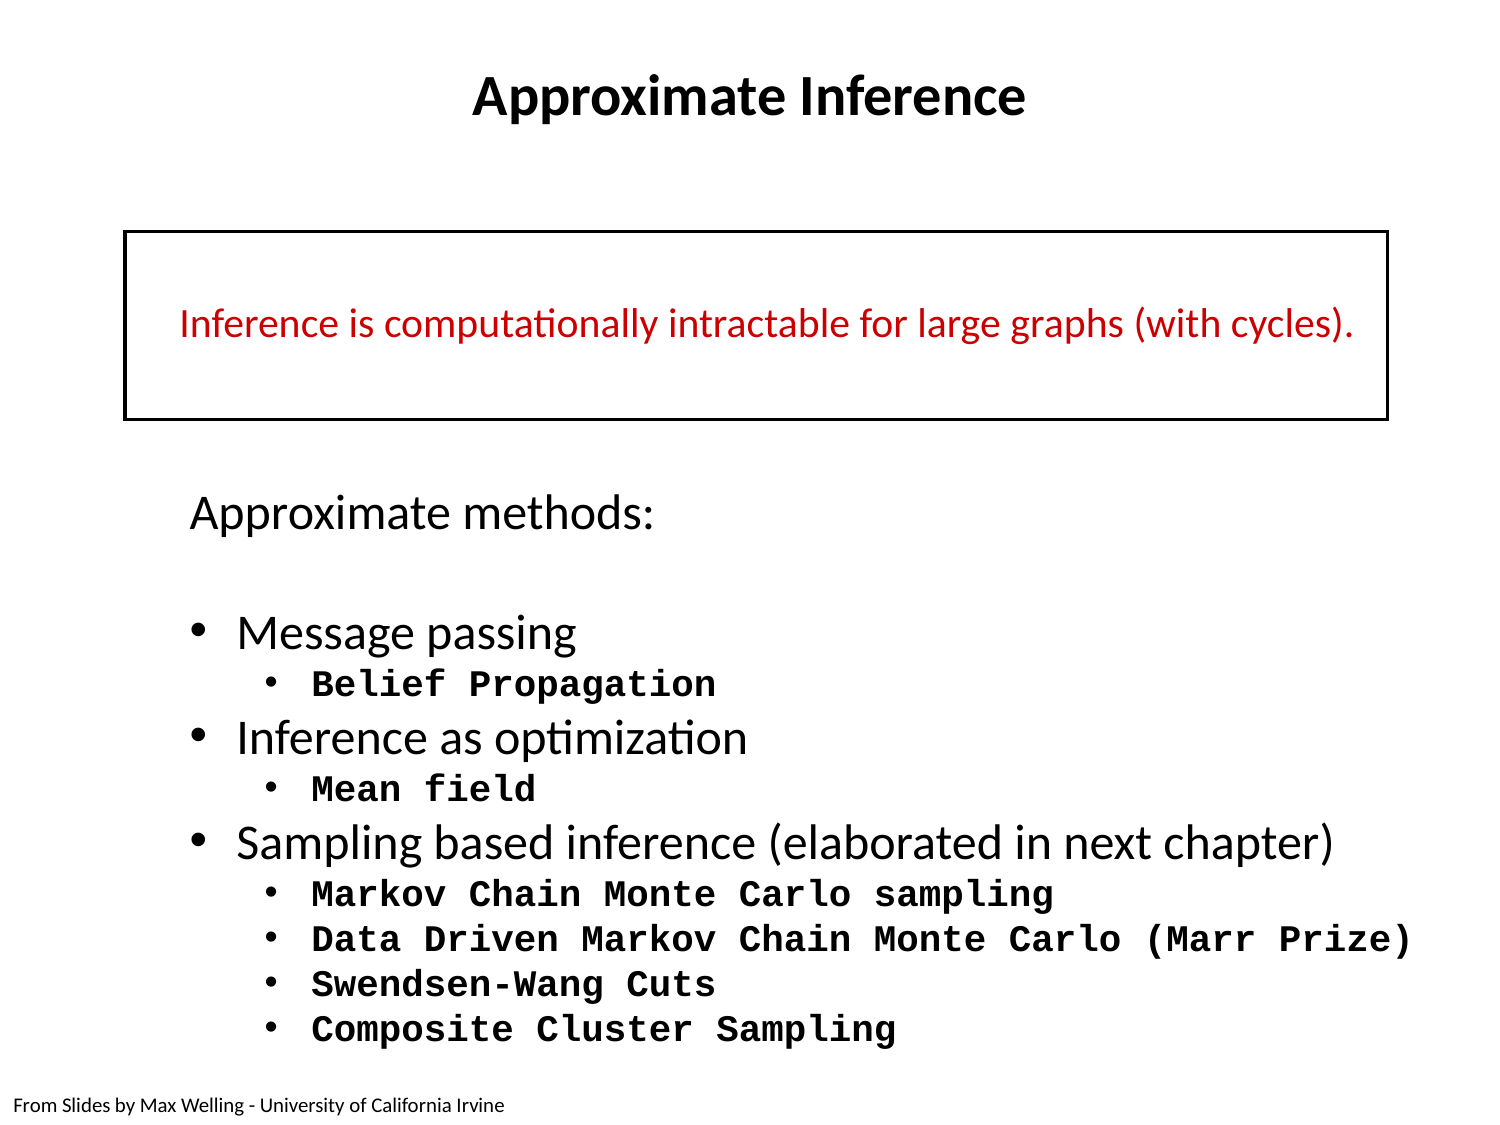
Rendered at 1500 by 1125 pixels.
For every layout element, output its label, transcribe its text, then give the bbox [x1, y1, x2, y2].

text_box Approximate methods: Message passing Belief Propagation Inference as optimization Mean field Sampling based inference (elaborated in next chapter) Markov Chain Monte Carlo sampling Data Driven Markov Chain Monte Carlo (Marr Prize) Swendsen-Wang Cuts Composite Cluster Sampling [174, 471, 1429, 1057]
text_box [124, 231, 1388, 420]
text_box Approximate Inference [74, 39, 1425, 145]
text_box From Slides by Max Welling - University of California Irvine [0, 1084, 526, 1125]
